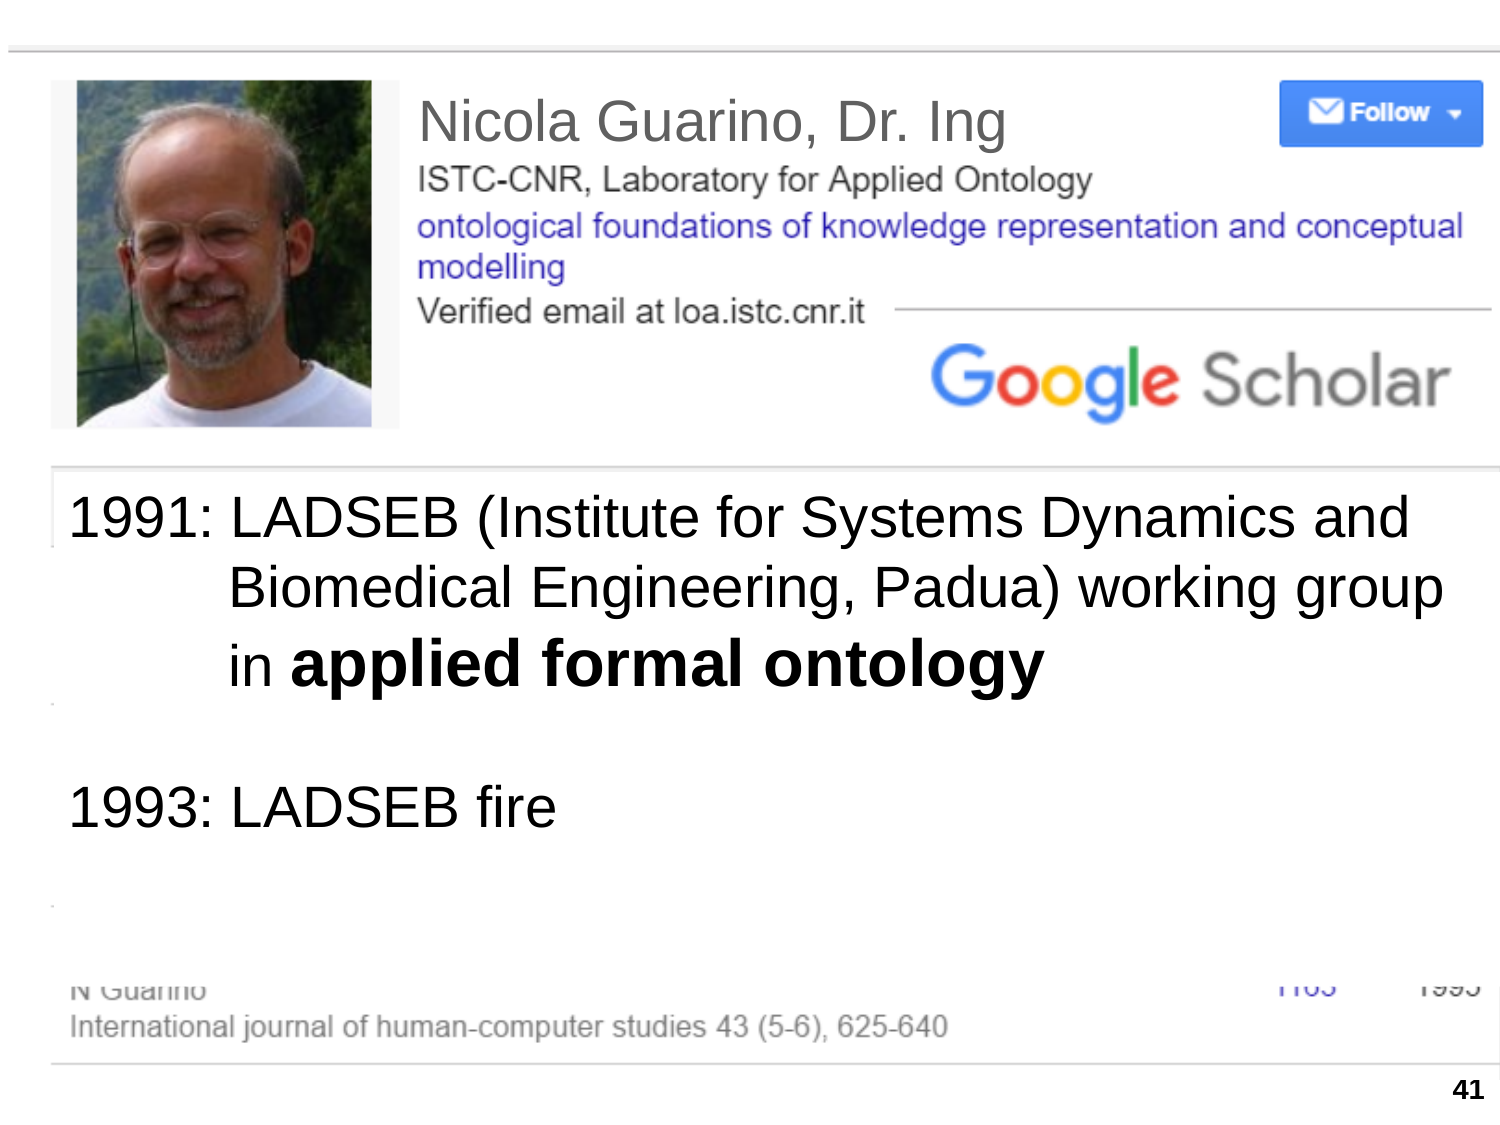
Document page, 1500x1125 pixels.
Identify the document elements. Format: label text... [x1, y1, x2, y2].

picture [7, 44, 1500, 1080]
slide_number 41 [1149, 1088, 1500, 1125]
